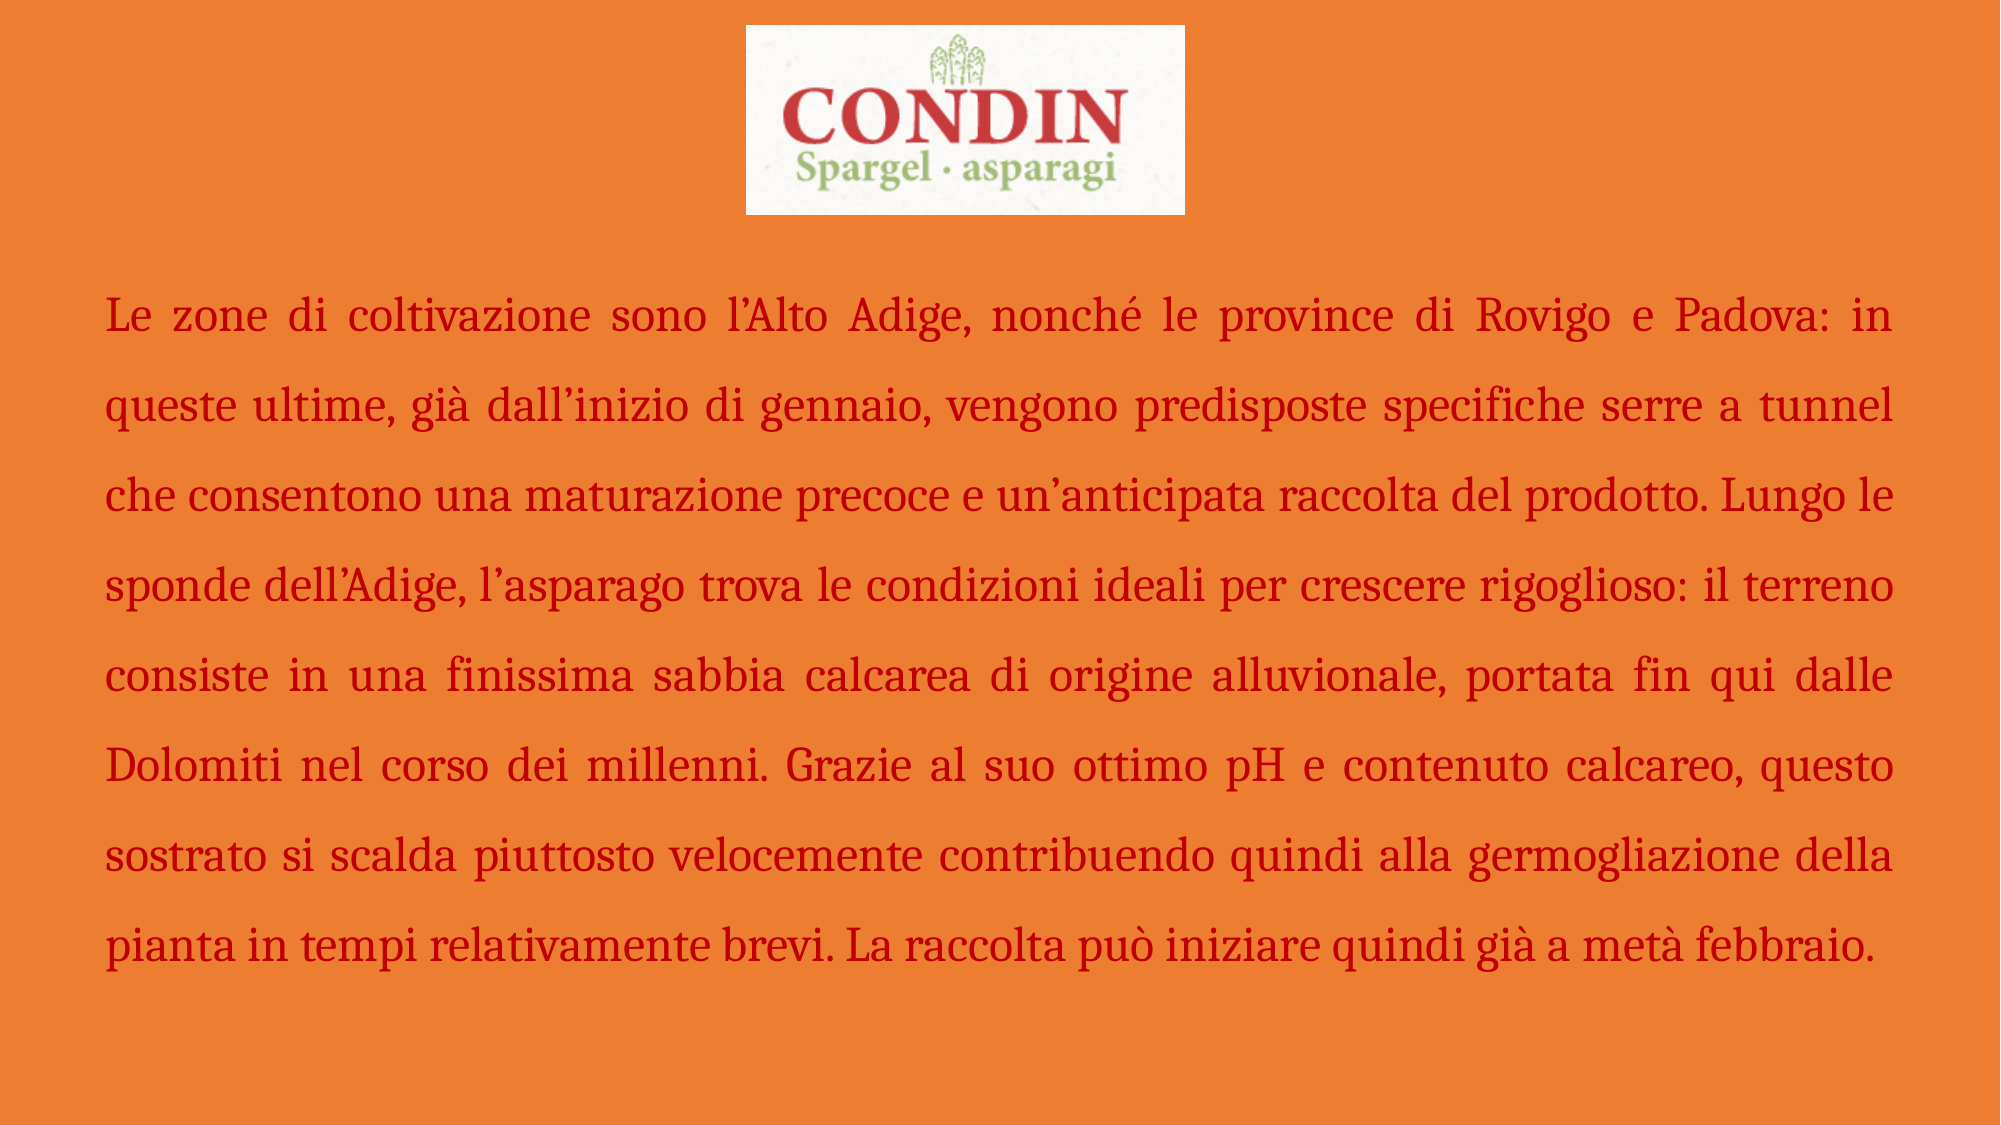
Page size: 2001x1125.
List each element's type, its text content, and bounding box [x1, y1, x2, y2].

text_box Le zone di coltivazione sono l’Alto Adige, nonché le province di Rovigo e Padova: in queste ultime, già dall’inizio di gennaio, vengono predisposte specifiche serre a tunnel che consentono una maturazione precoce e un’anticipata raccolta del prodotto. Lungo le sponde dell’Adige, l’asparago trova le condizioni ideali per crescere rigoglioso: il terreno consiste in una finissima sabbia calcarea di origine alluvionale, portata fin qui dalle Dolomiti nel corso dei millenni. Grazie al suo ottimo pH e contenuto calcareo, questo sostrato si scalda piuttosto velocemente contribuendo quindi alla germogliazione della pianta in tempi relativamente brevi. La raccolta può iniziare quindi già a metà febbraio. [90, 244, 1910, 979]
picture [746, 25, 1185, 215]
